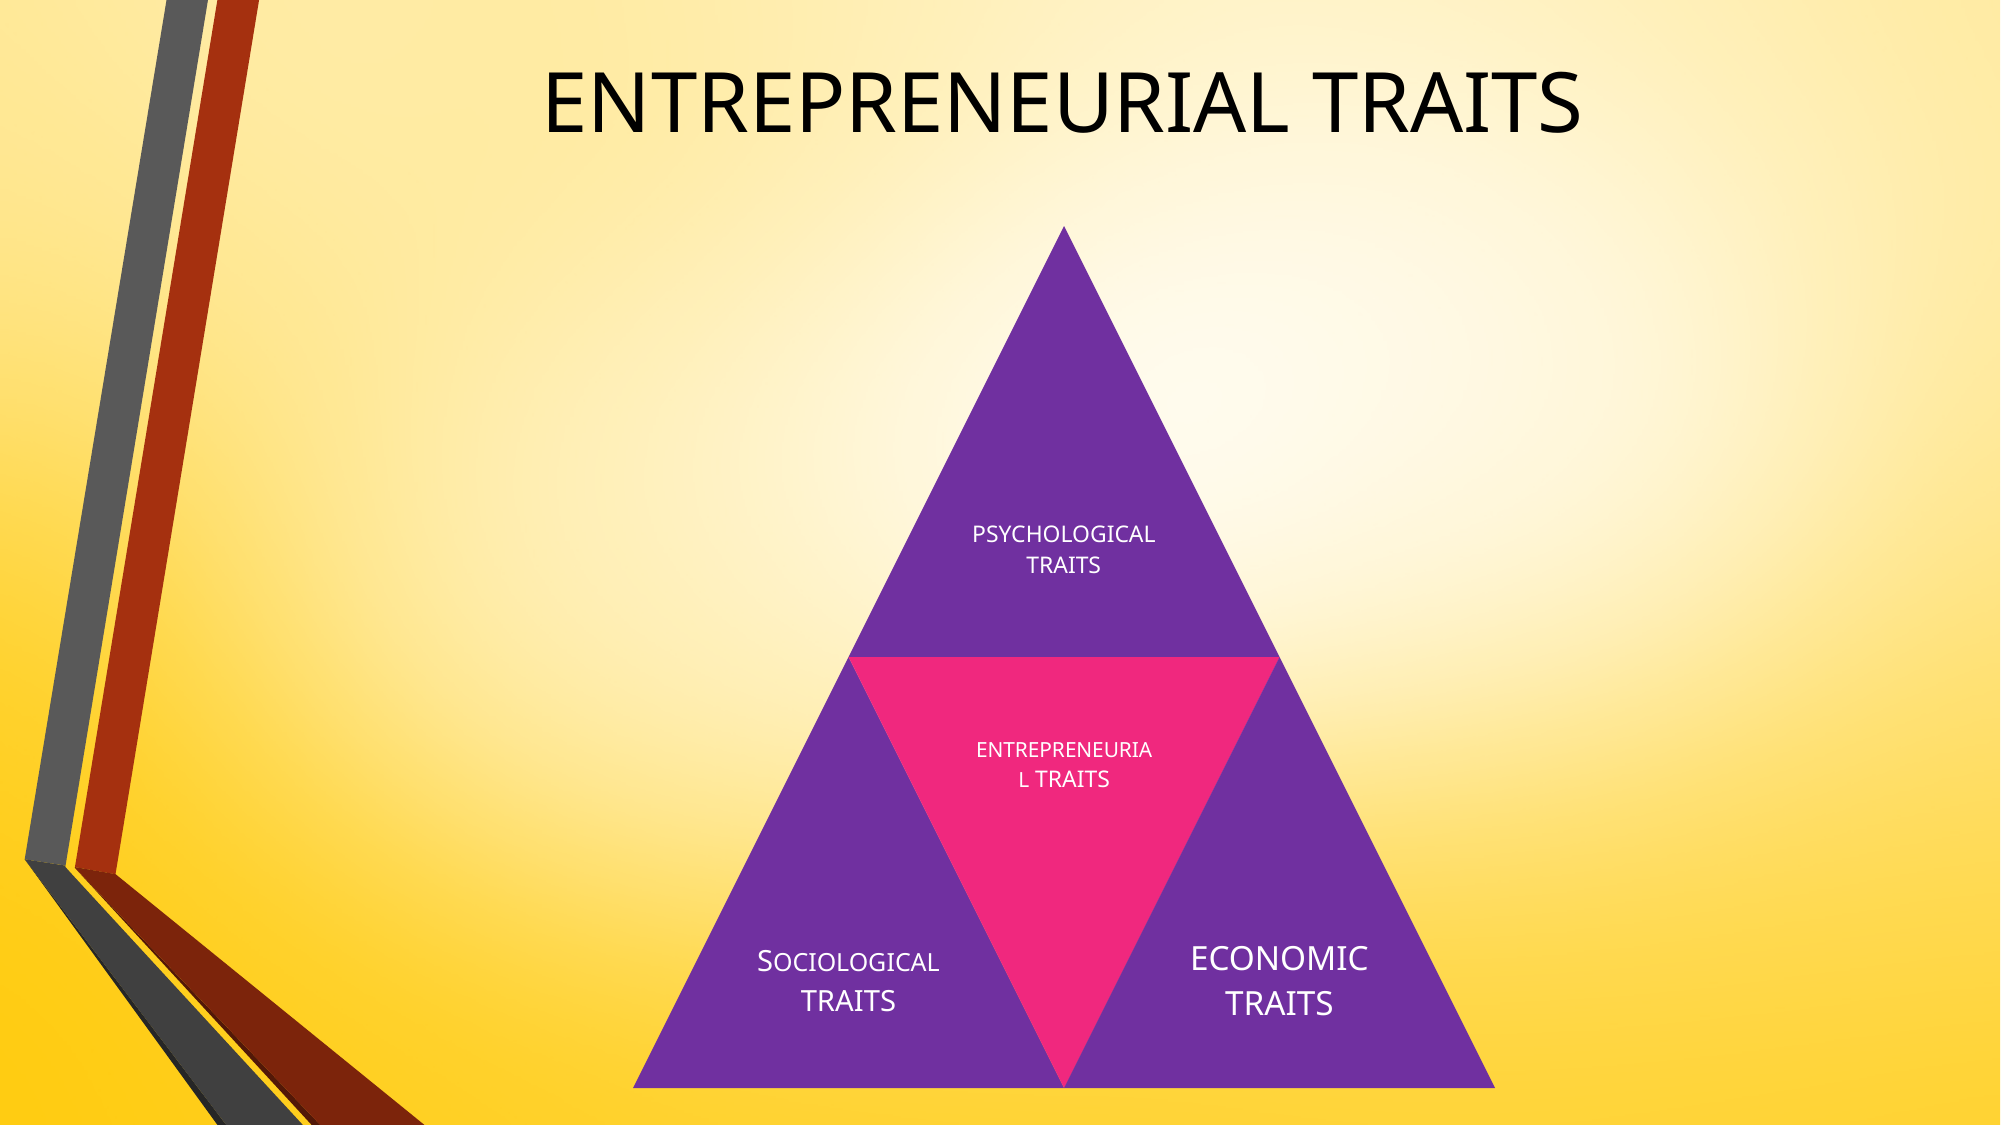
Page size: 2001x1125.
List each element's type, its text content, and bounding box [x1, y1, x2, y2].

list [243, 225, 1885, 1089]
title ENTREPRENEURIAL TRAITS [241, 18, 1885, 180]
